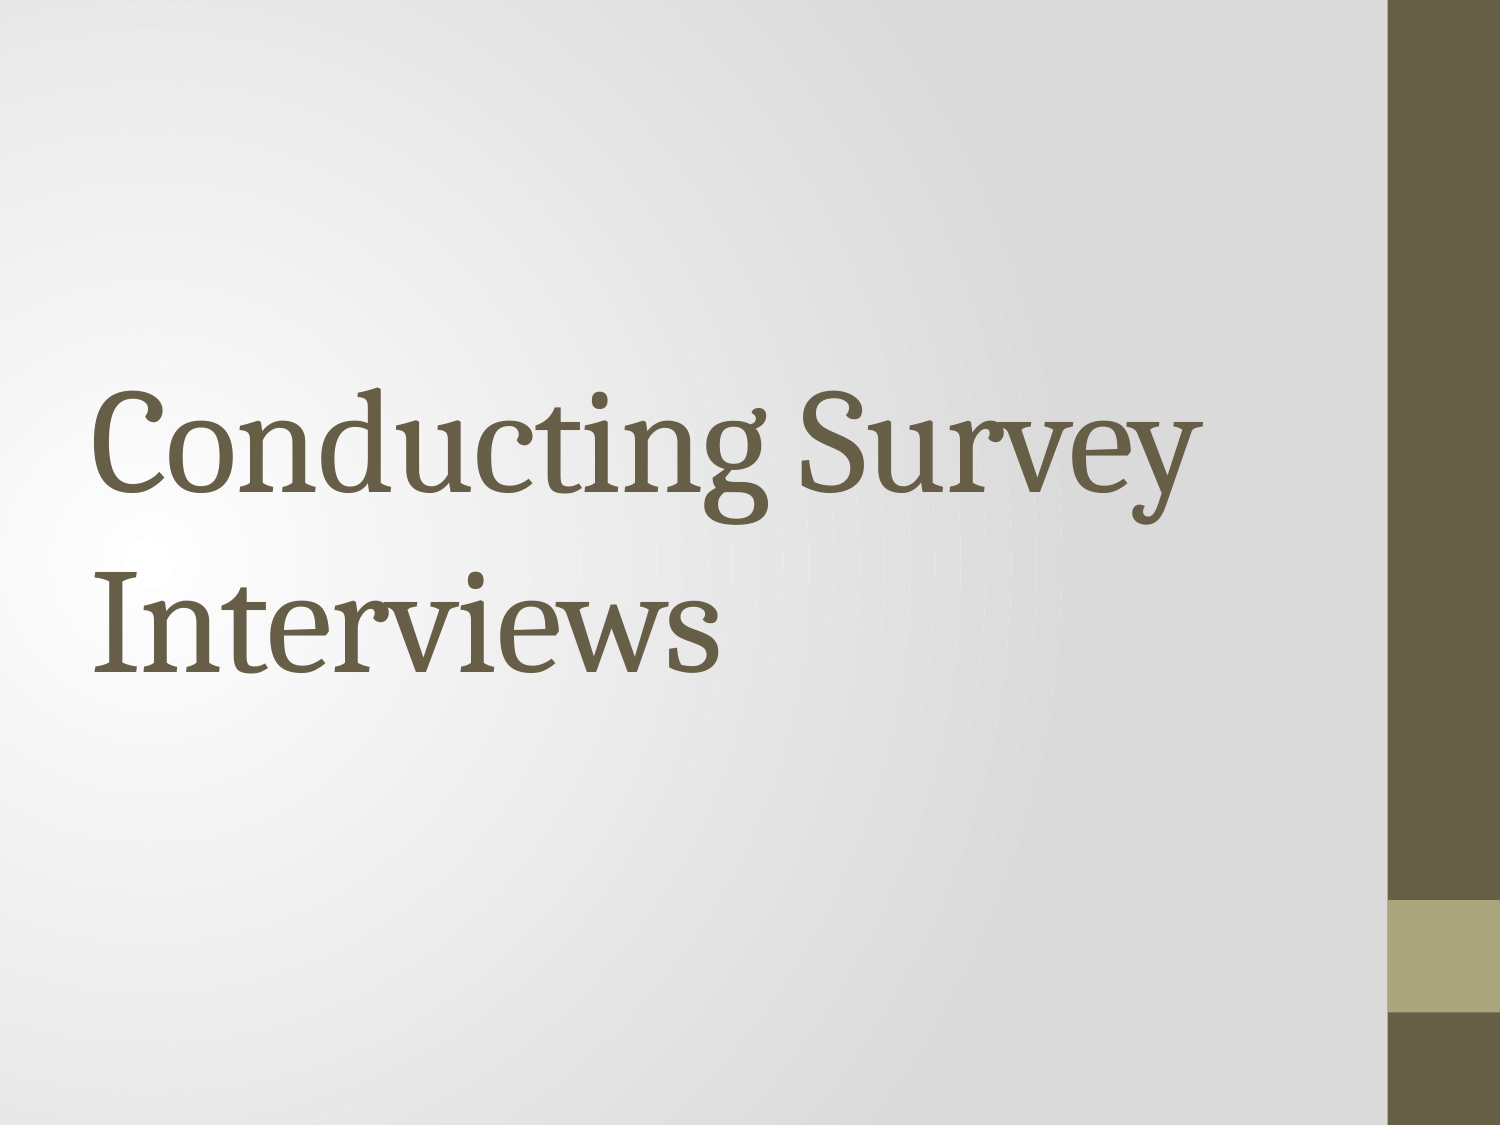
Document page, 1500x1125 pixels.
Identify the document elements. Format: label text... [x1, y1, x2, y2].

title Conducting Survey Interviews [75, 45, 1425, 1000]
